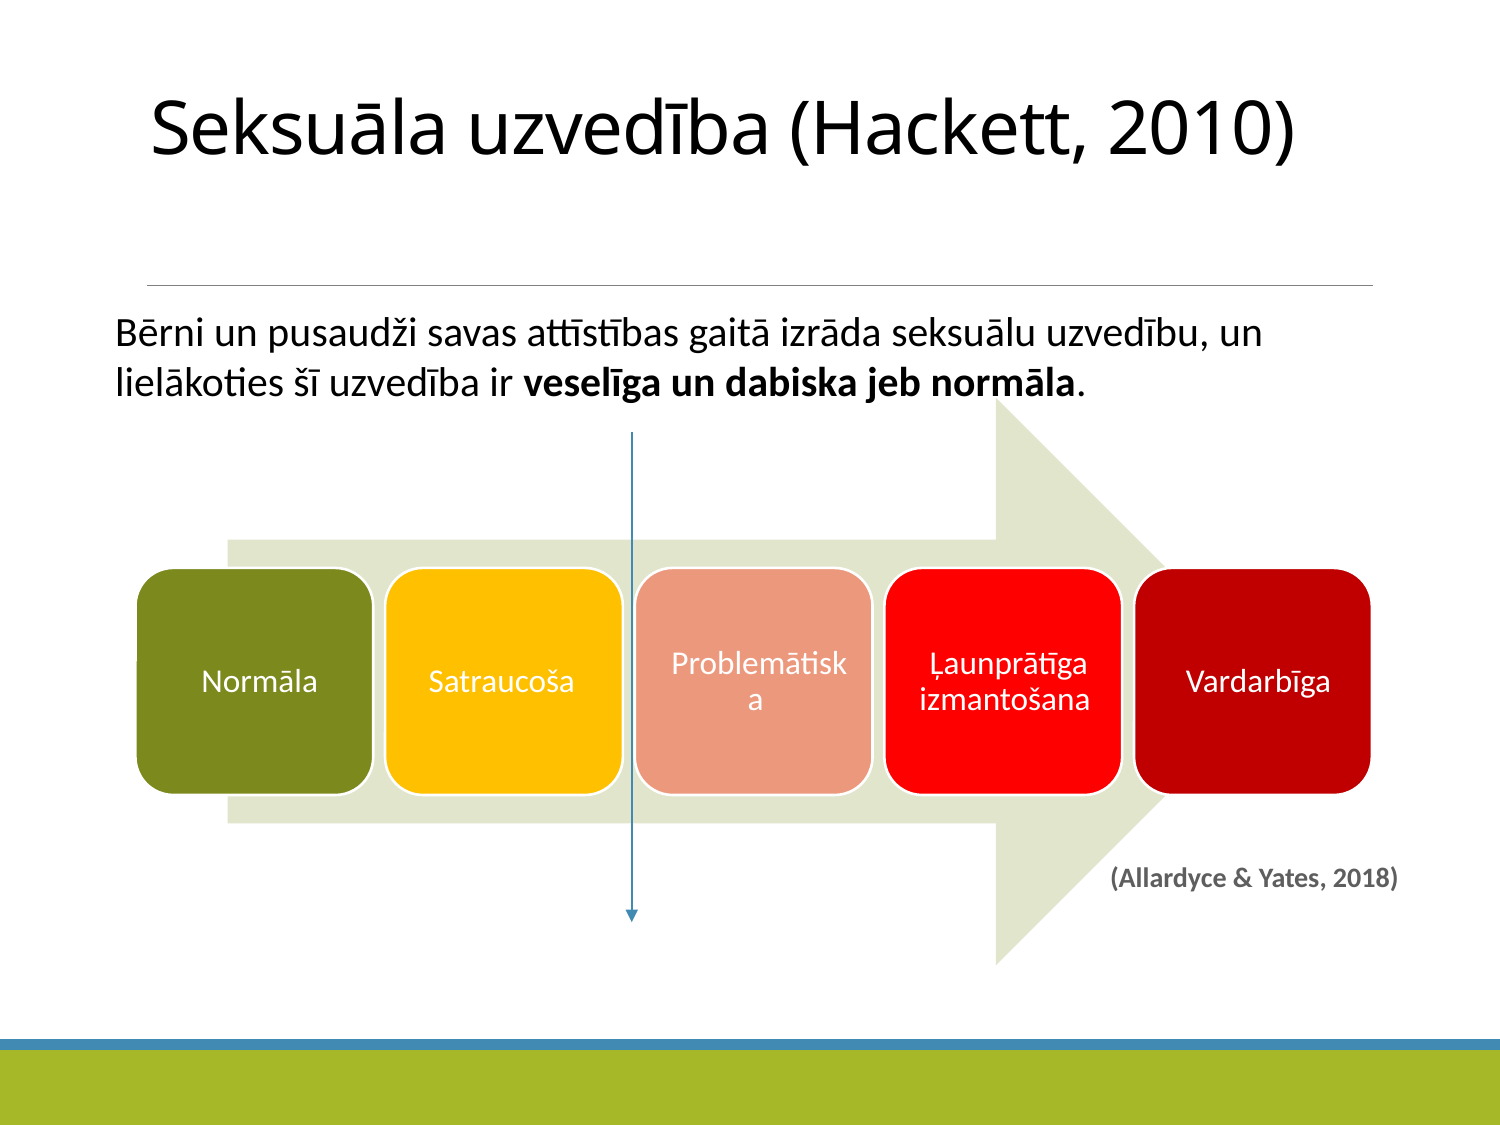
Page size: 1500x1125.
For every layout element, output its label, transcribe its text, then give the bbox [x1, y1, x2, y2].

text_box (Allardyce & Yates, 2018) [1382, 852, 1456, 901]
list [134, 397, 1373, 966]
text_box Bērni un pusaudži savas attīstības gaitā izrāda seksuālu uzvedību, un lielākoties šī uzvedība ir veselīga un dabiska jeb normāla. [100, 227, 1409, 482]
title Seksuāla uzvedība (Hackett, 2010) [134, 43, 1373, 227]
